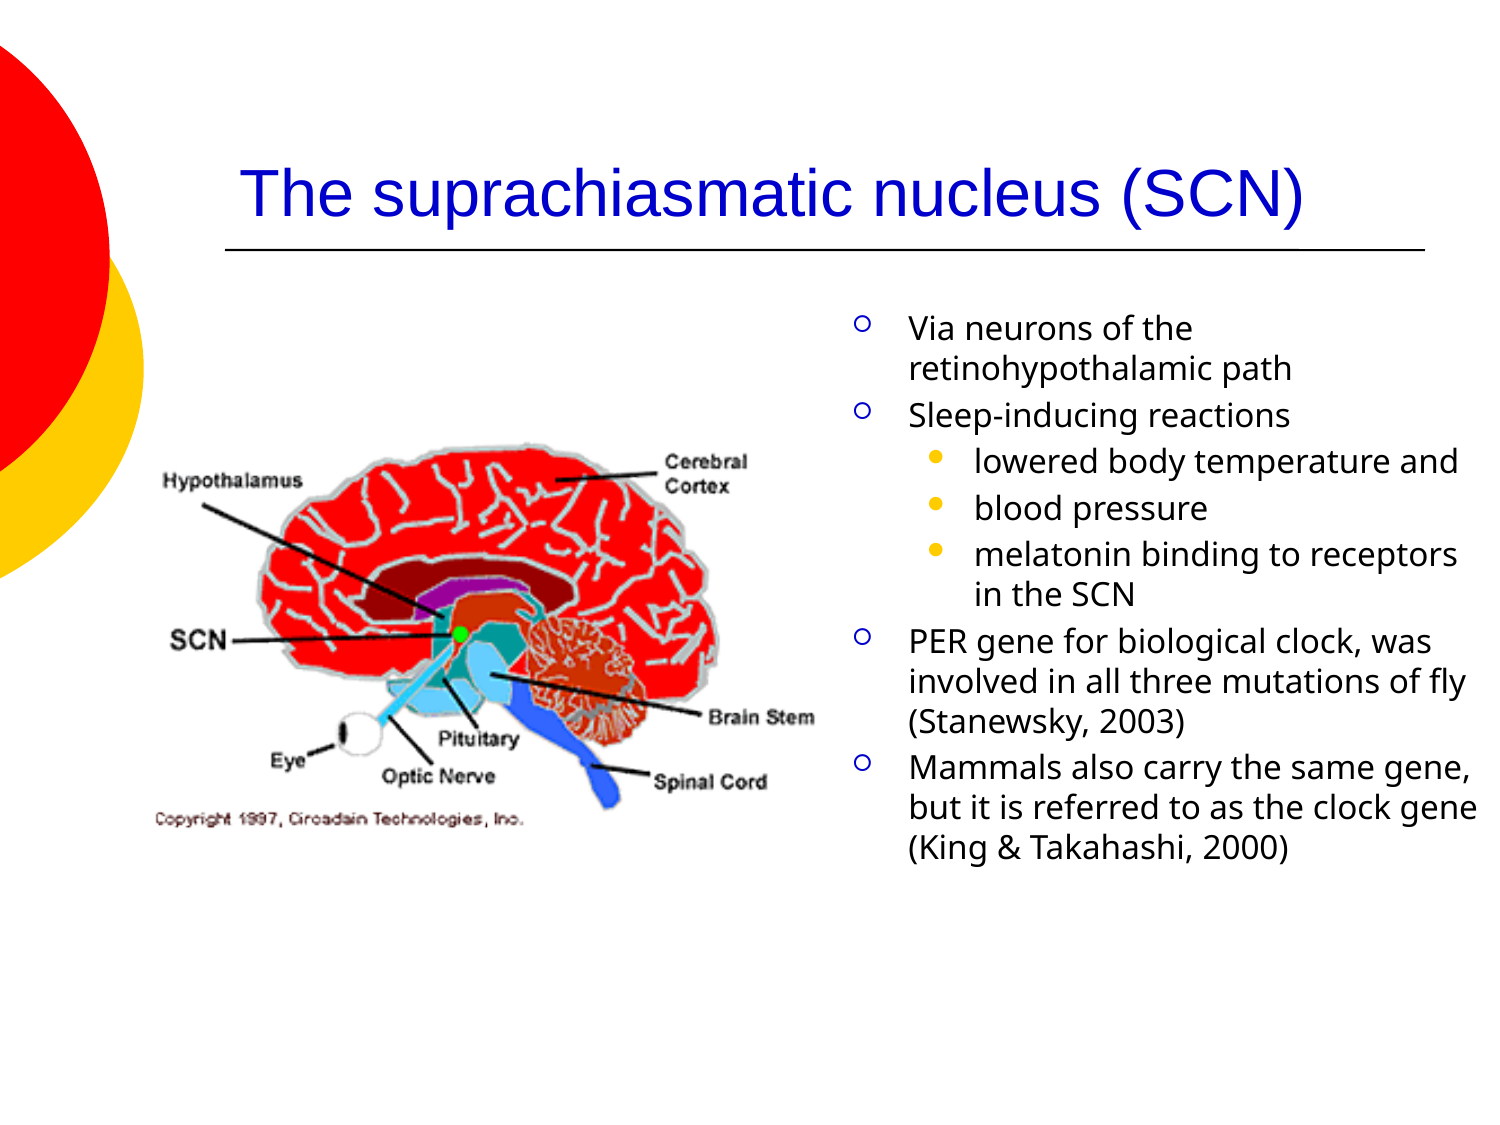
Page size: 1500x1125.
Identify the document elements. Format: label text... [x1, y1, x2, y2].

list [152, 424, 830, 833]
list Via neurons of the retinohypothalamic path Sleep-inducing reactions lowered body temperature and blood pressure melatonin binding to receptors in the SCN PER gene for biological clock, was involved in all three mutations of fly (Stanewsky, 2003) Mammals also carry the same gene, but it is referred to as the clock gene (King & Takahashi, 2000) [836, 299, 1500, 975]
title The suprachiasmatic nucleus (SCN) [224, 49, 1425, 238]
